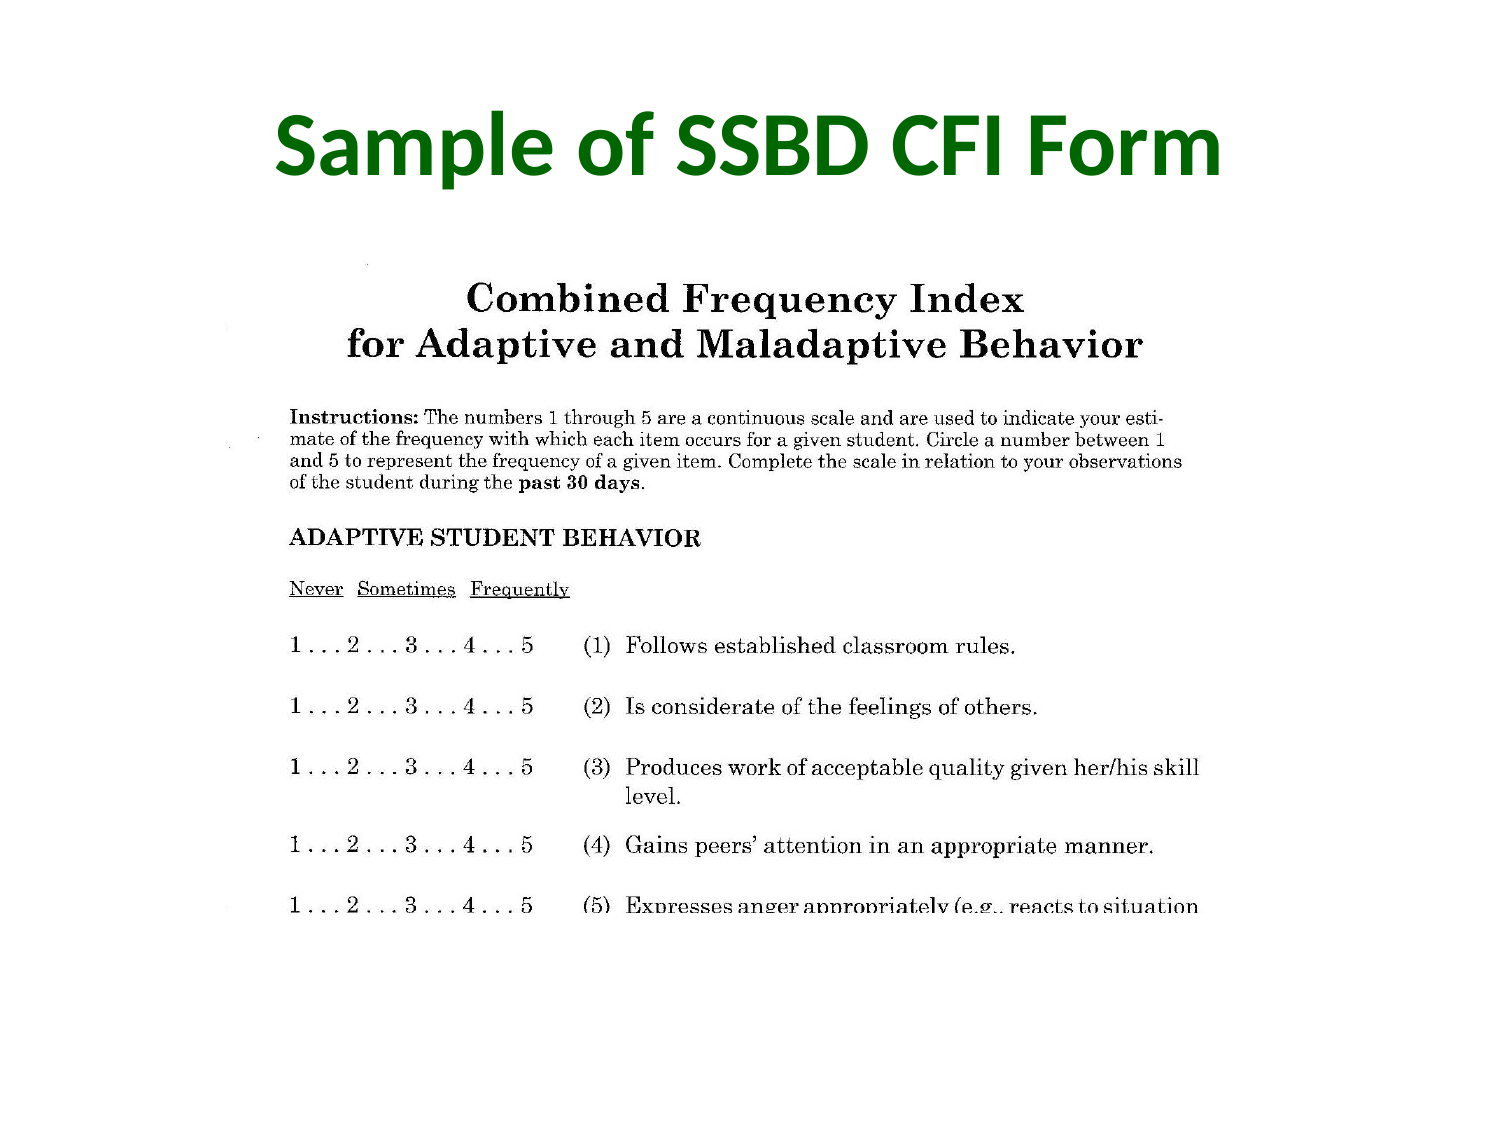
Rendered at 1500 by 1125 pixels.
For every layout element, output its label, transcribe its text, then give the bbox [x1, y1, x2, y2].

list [224, 212, 1276, 913]
title Sample of SSBD CFI Form [75, 45, 1425, 233]
